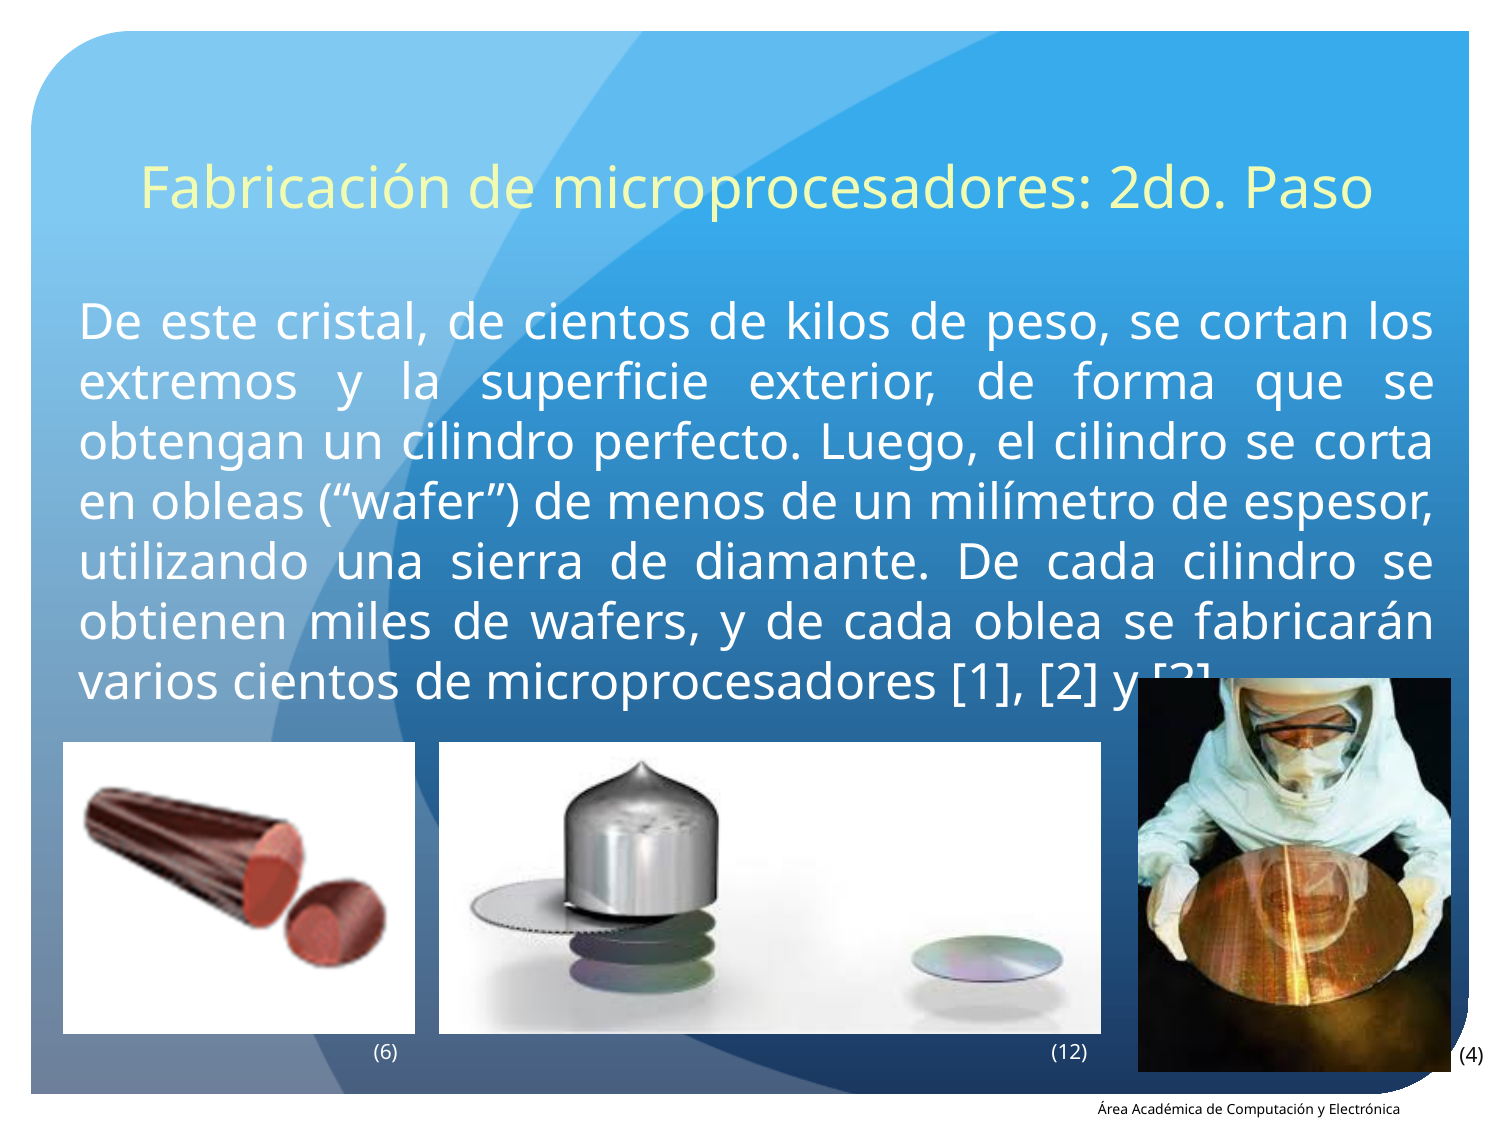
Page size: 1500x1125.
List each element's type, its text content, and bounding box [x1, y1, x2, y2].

picture [439, 742, 1101, 1035]
text_box De este cristal, de cientos de kilos de peso, se cortan los extremos y la superficie exterior, de forma que se obtengan un cilindro perfecto. Luego, el cilindro se corta en obleas (“wafer”) de menos de un milímetro de espesor, utilizando una sierra de diamante. De cada cilindro se obtienen miles de wafers, y de cada oblea se fabricarán varios cientos de microprocesadores [1], [2] y [3]. [63, 282, 1451, 777]
text_box Fabricación de microprocesadores: 2do. Paso [63, 127, 1451, 229]
subtitle Área Académica de Computación y Electrónica [770, 1093, 1417, 1125]
text_box (12) [1036, 1031, 1103, 1072]
text_box (4) [1444, 1033, 1499, 1074]
picture [25, 30, 1474, 1095]
text_box [63, 777, 1451, 1083]
text_box (6) [358, 1035, 413, 1072]
text_box [63, 274, 1451, 282]
